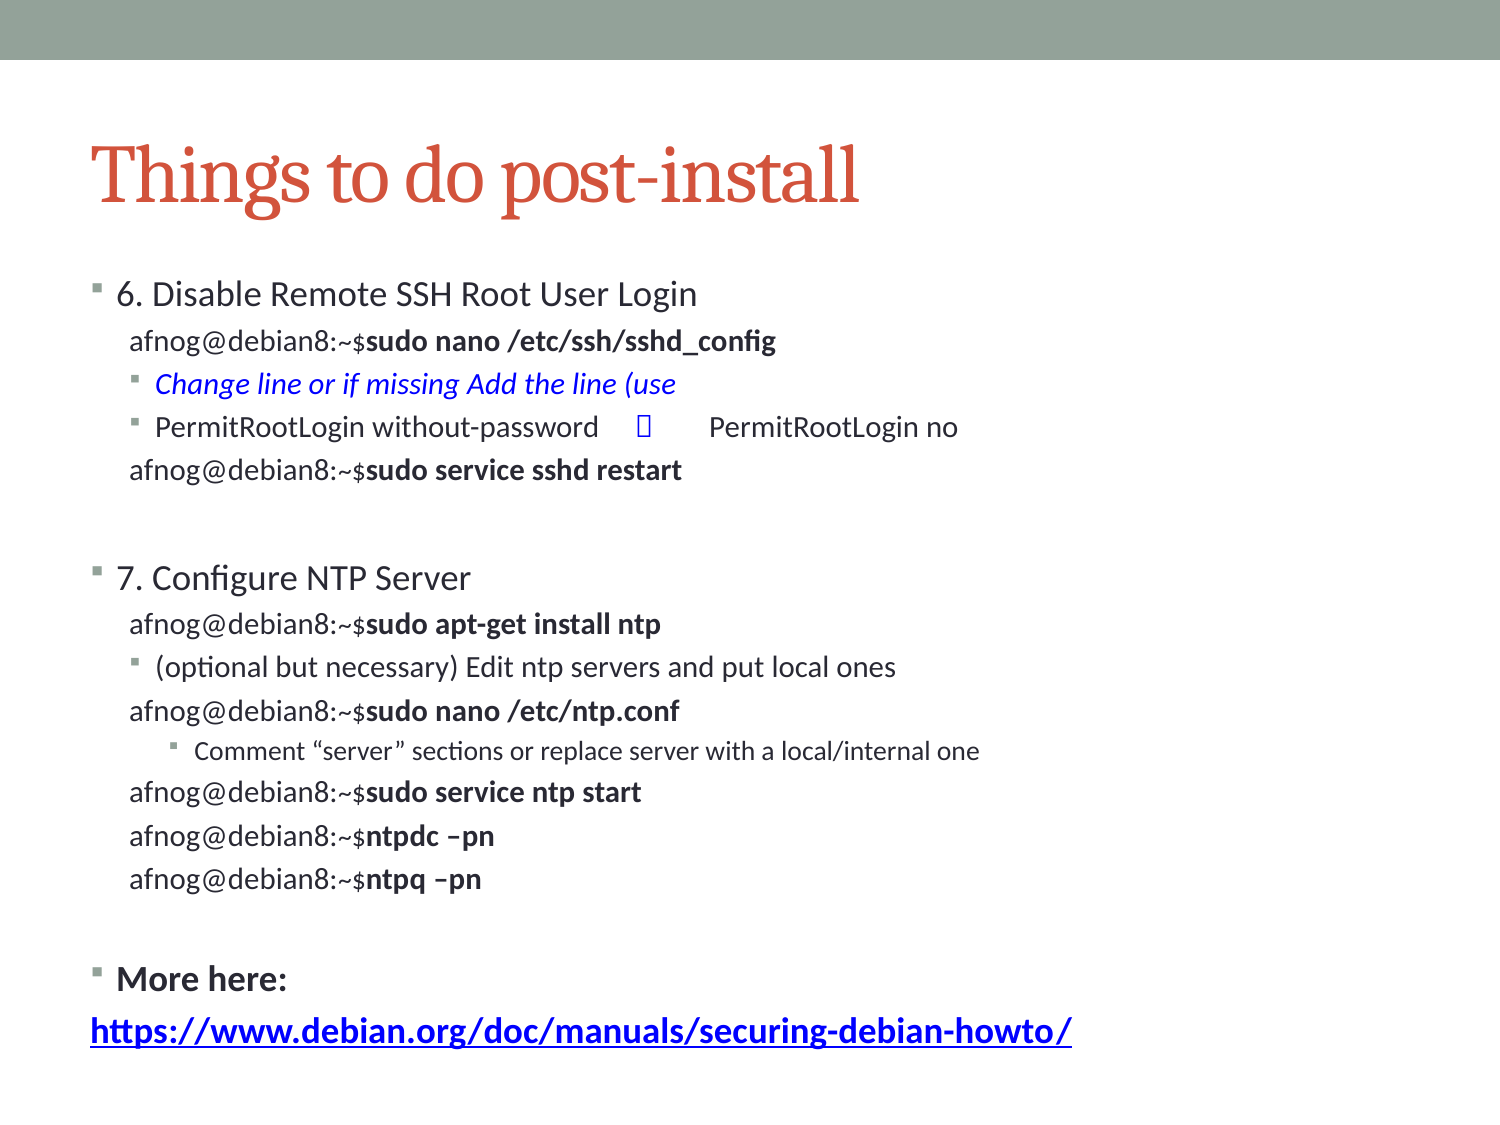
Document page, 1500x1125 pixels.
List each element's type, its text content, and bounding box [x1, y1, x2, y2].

title Things to do post-install [75, 87, 1425, 250]
list 6. Disable Remote SSH Root User Login afnog@debian8:~$sudo nano /etc/ssh/sshd_config Change line or if missing Add the line (use PermitRootLogin without-password  PermitRootLogin no afnog@debian8:~$sudo service sshd restart 7. Configure NTP Server afnog@debian8:~$sudo apt-get install ntp (optional but necessary) Edit ntp servers and put local ones afnog@debian8:~$sudo nano /etc/ntp.conf Comment “server” sections or replace server with a local/internal one afnog@debian8:~$sudo service ntp start afnog@debian8:~$ntpdc –pn afnog@debian8:~$ntpq –pn More here: https://www.debian.org/doc/manuals/securing-debian-howto/ [75, 262, 1425, 1063]
